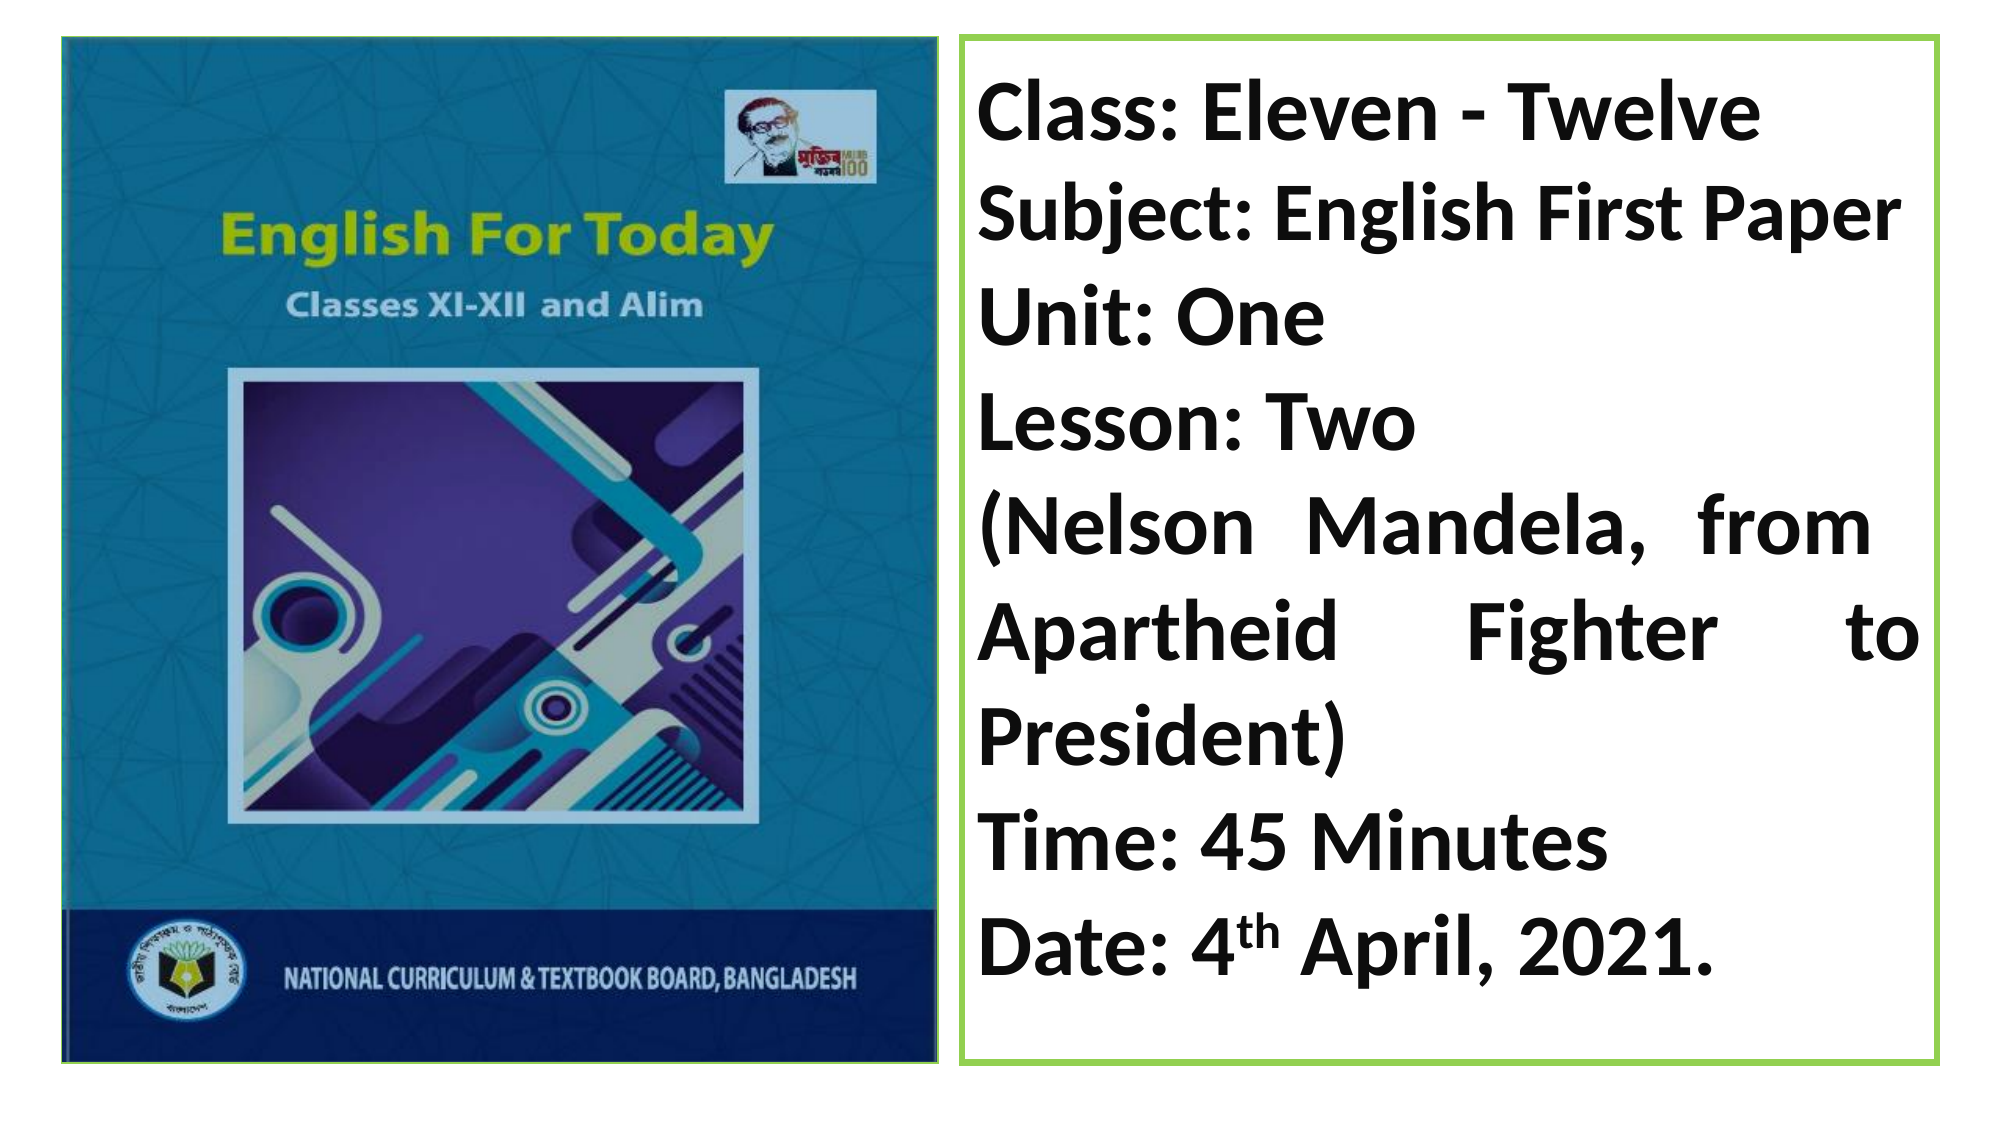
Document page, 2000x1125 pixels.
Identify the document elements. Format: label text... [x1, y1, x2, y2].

picture [61, 37, 938, 1063]
text_box Class: Eleven - Twelve Subject: English First Paper Unit: One Lesson: Two (Nelson Mandela, from Apartheid Fighter to President) Time: 45 Minutes Date: 4th April, 2021. [962, 37, 1938, 1063]
